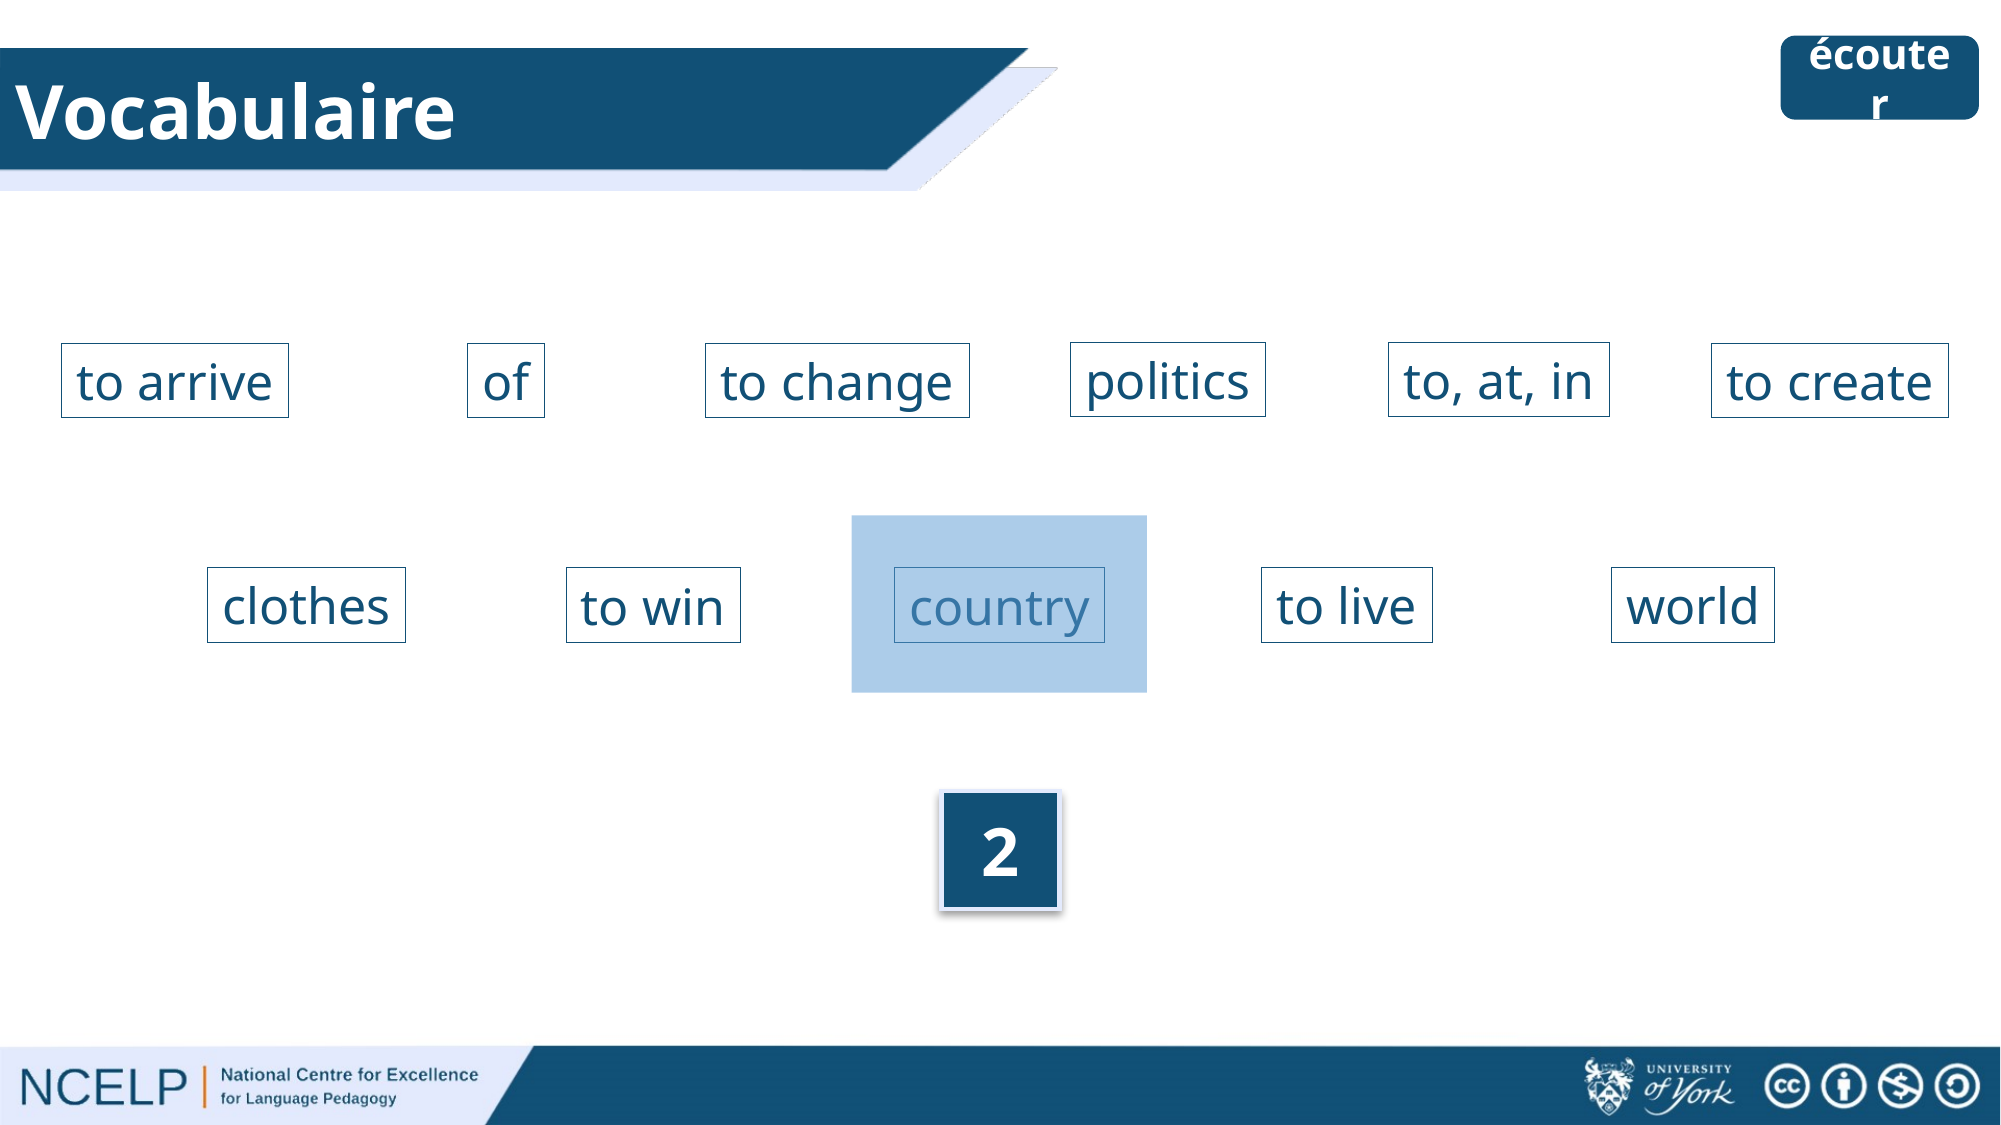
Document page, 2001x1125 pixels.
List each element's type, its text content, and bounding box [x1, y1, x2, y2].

text_box to create [1711, 343, 1949, 418]
text_box [851, 515, 1147, 693]
text_box politics [1070, 342, 1266, 417]
text_box 2 [940, 790, 1060, 910]
text_box écouter [1780, 35, 1979, 120]
text_box to live [1261, 567, 1433, 643]
text_box to arrive [61, 343, 289, 418]
text_box to win [566, 567, 741, 643]
text_box world [1611, 567, 1775, 643]
text_box clothes [207, 567, 406, 643]
text_box of [467, 343, 545, 418]
text_box to change [705, 343, 970, 418]
text_box to, at, in [1388, 342, 1610, 417]
picture [0, 0, 2001, 1125]
